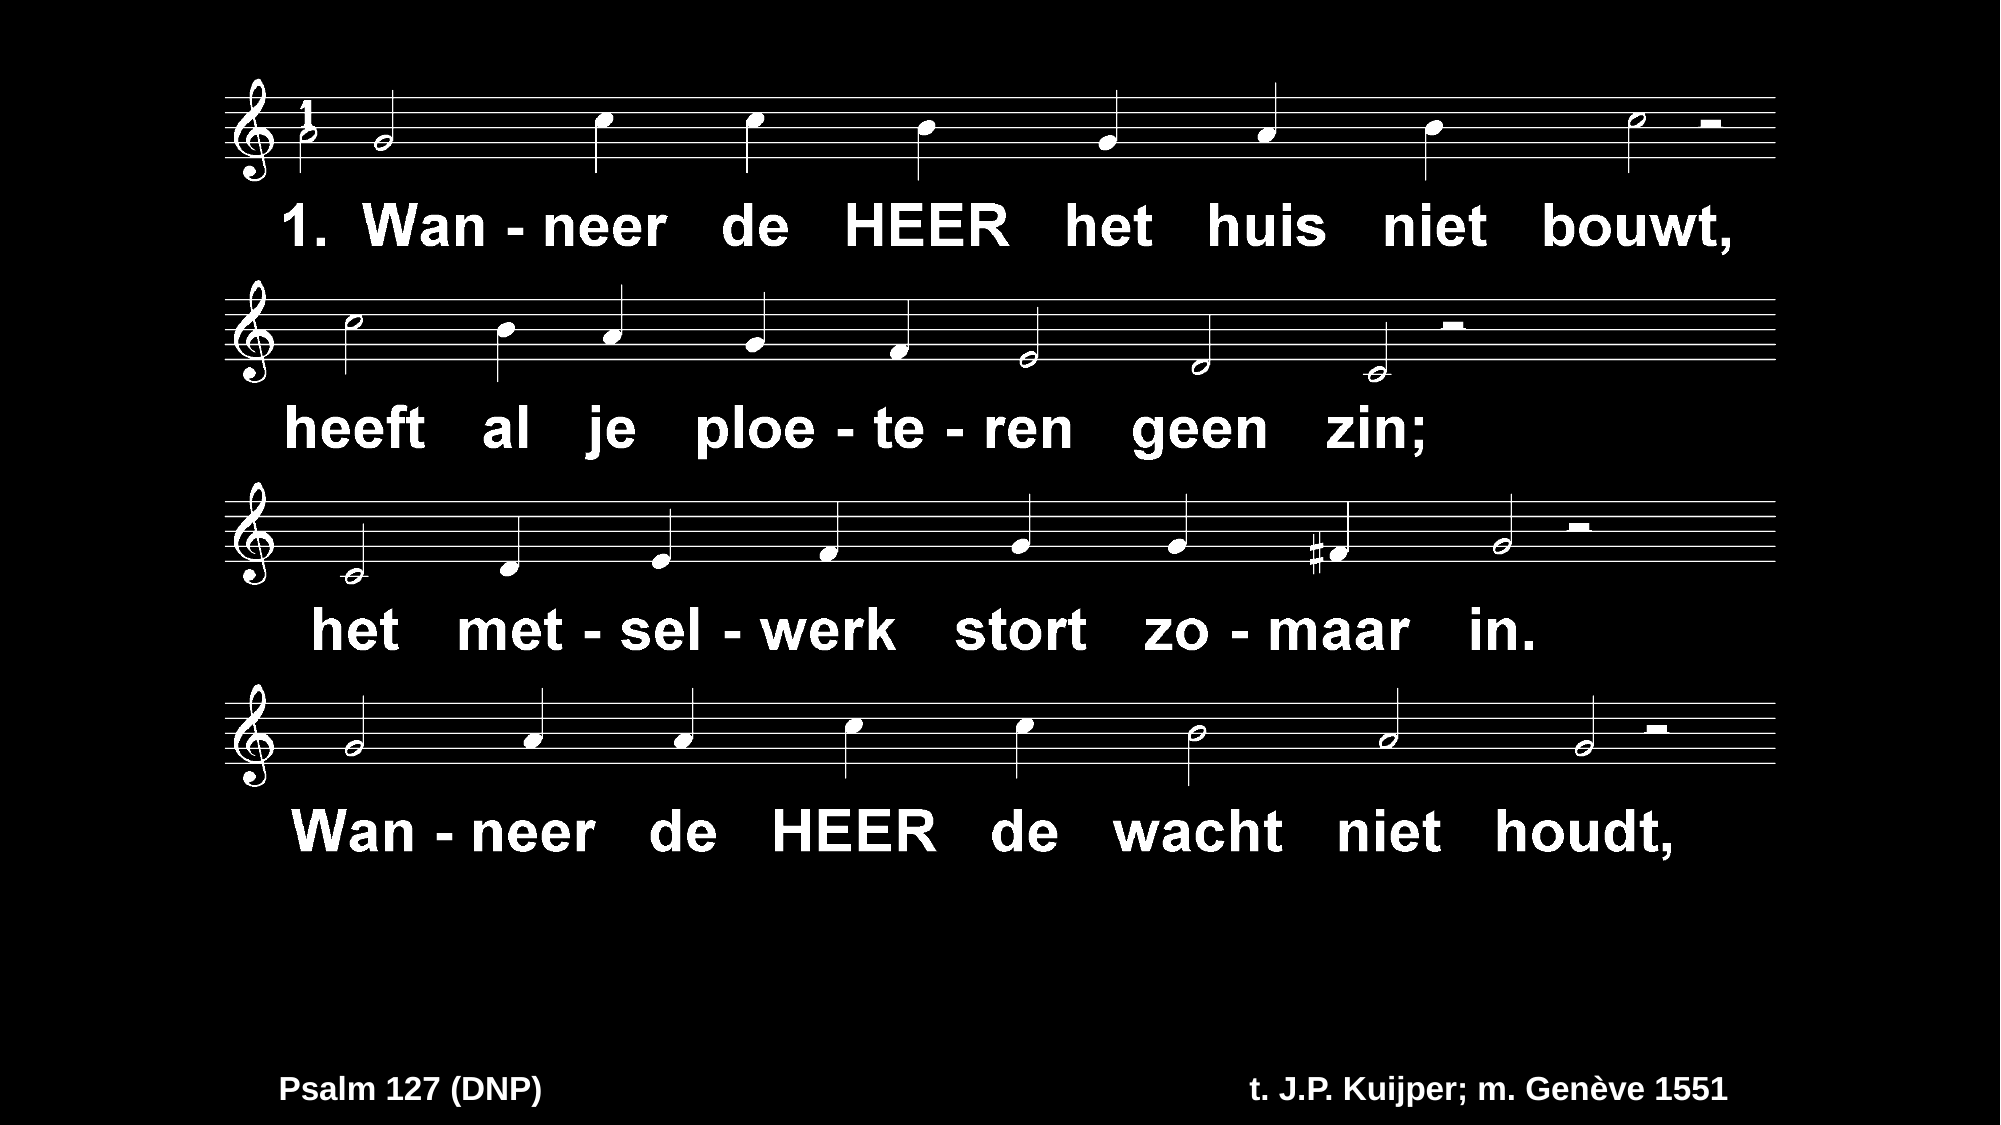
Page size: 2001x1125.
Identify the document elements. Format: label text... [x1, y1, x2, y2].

text_box Psalm 127 (DNP) t. J.P. Kuijper; m. Genève 1551 [263, 1059, 1745, 1115]
picture [208, 62, 1792, 877]
